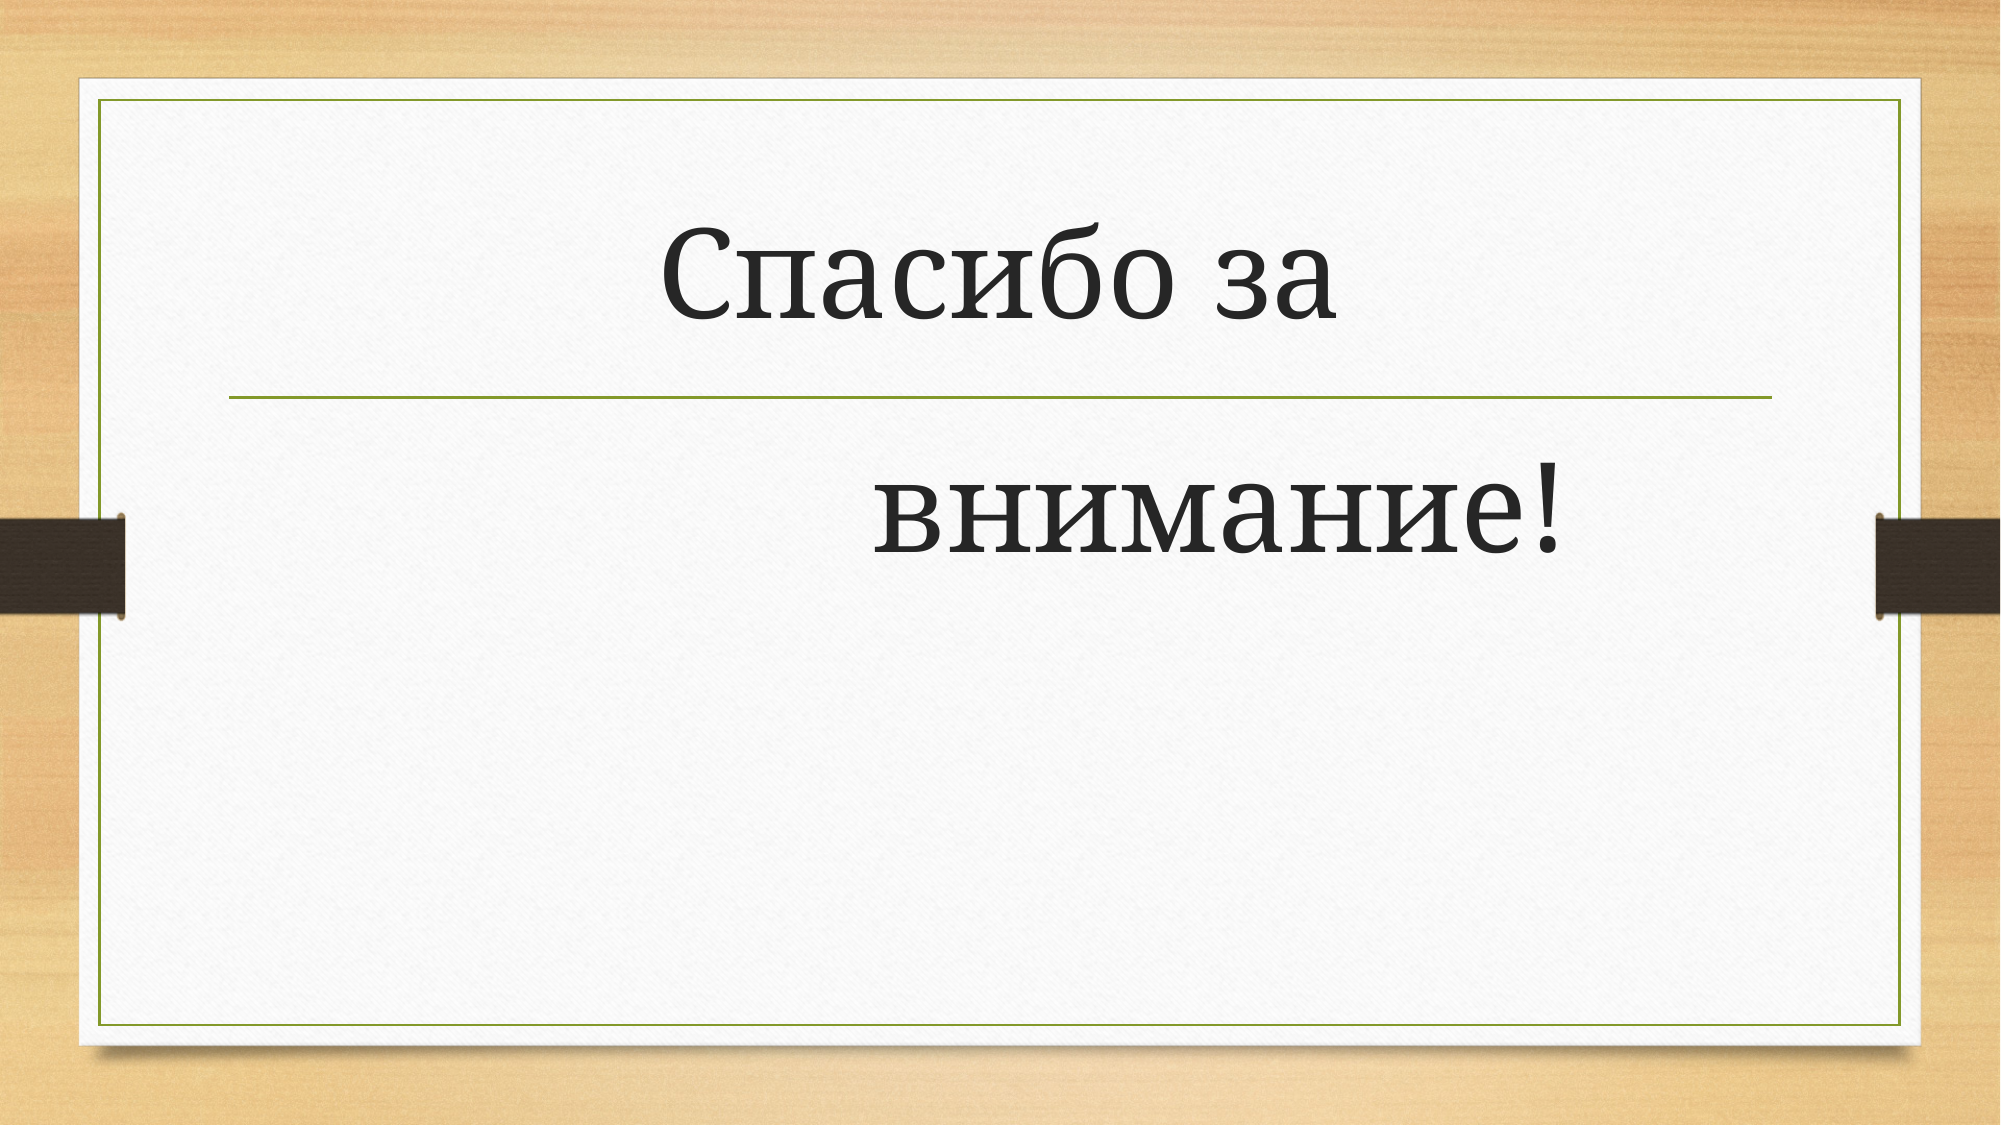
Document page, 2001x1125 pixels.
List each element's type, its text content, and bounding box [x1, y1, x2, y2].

list внимание! [212, 419, 1788, 964]
picture [0, 0, 2001, 1125]
title Спасибо за [212, 161, 1788, 375]
